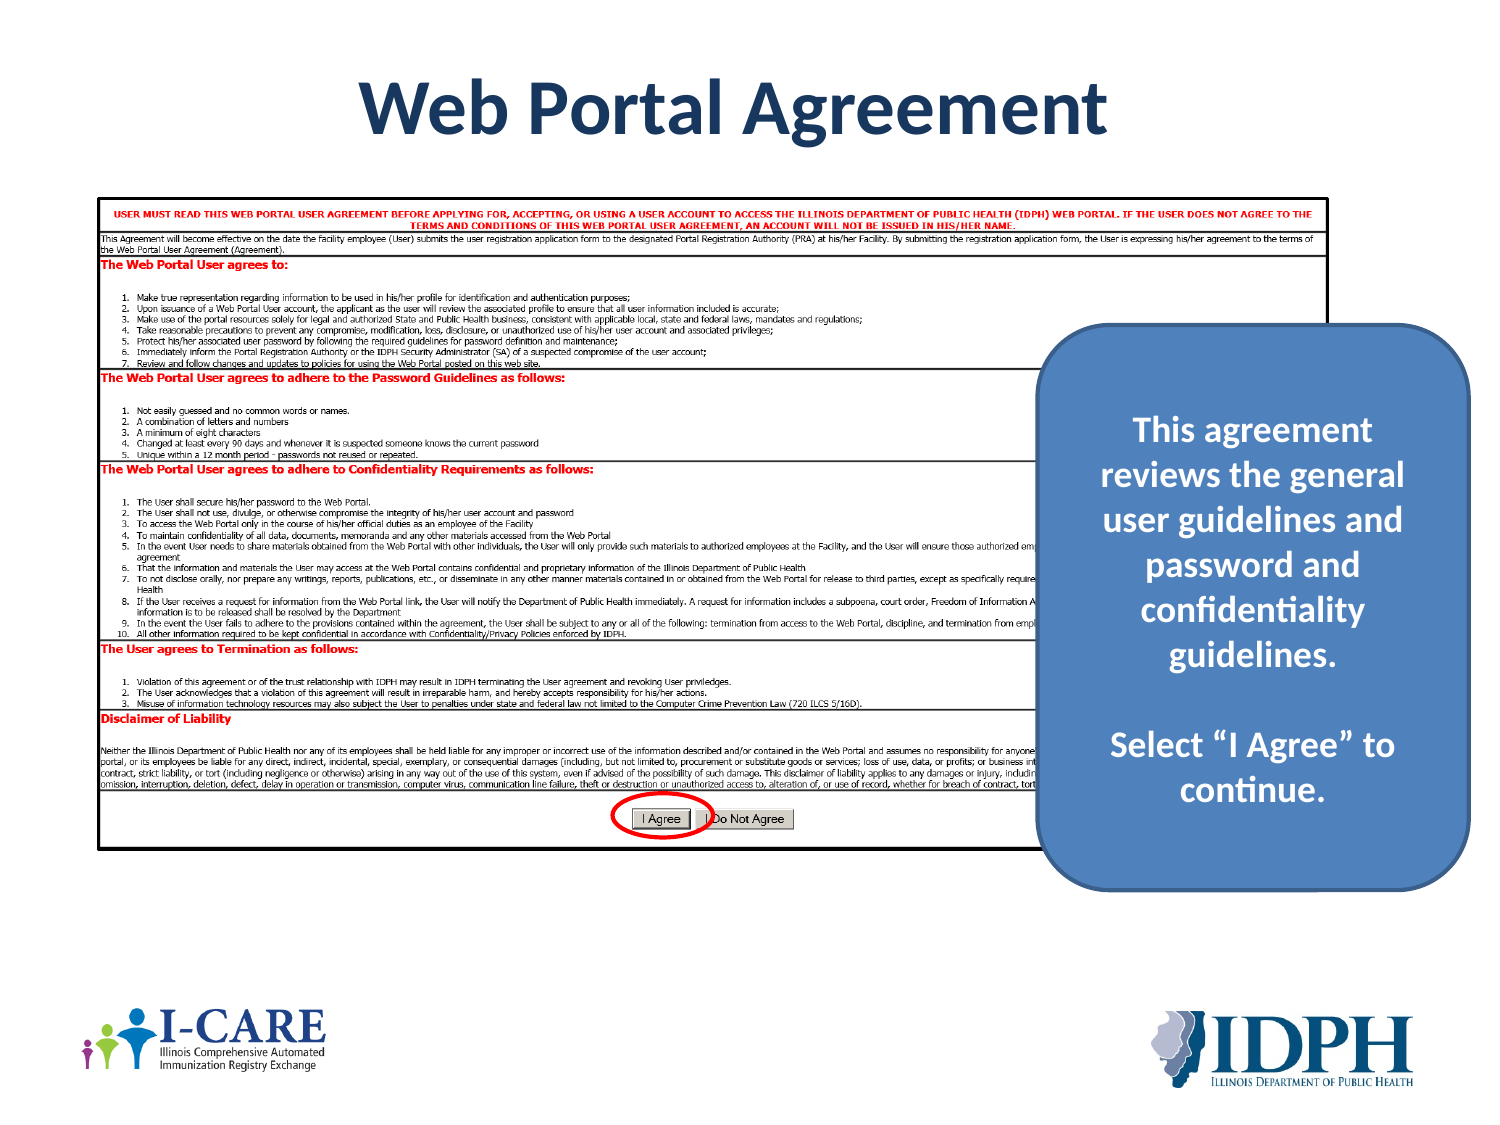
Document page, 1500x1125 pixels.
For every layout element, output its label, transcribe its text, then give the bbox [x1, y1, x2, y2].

picture [1151, 1011, 1413, 1088]
text_box This agreement reviews the general user guidelines and password and confidentiality guidelines. Select “I Agree” to continue. [1046, 322, 1471, 893]
picture [49, 987, 375, 1094]
picture [99, 199, 1327, 848]
list Web Portal Agreement [343, 47, 1157, 142]
